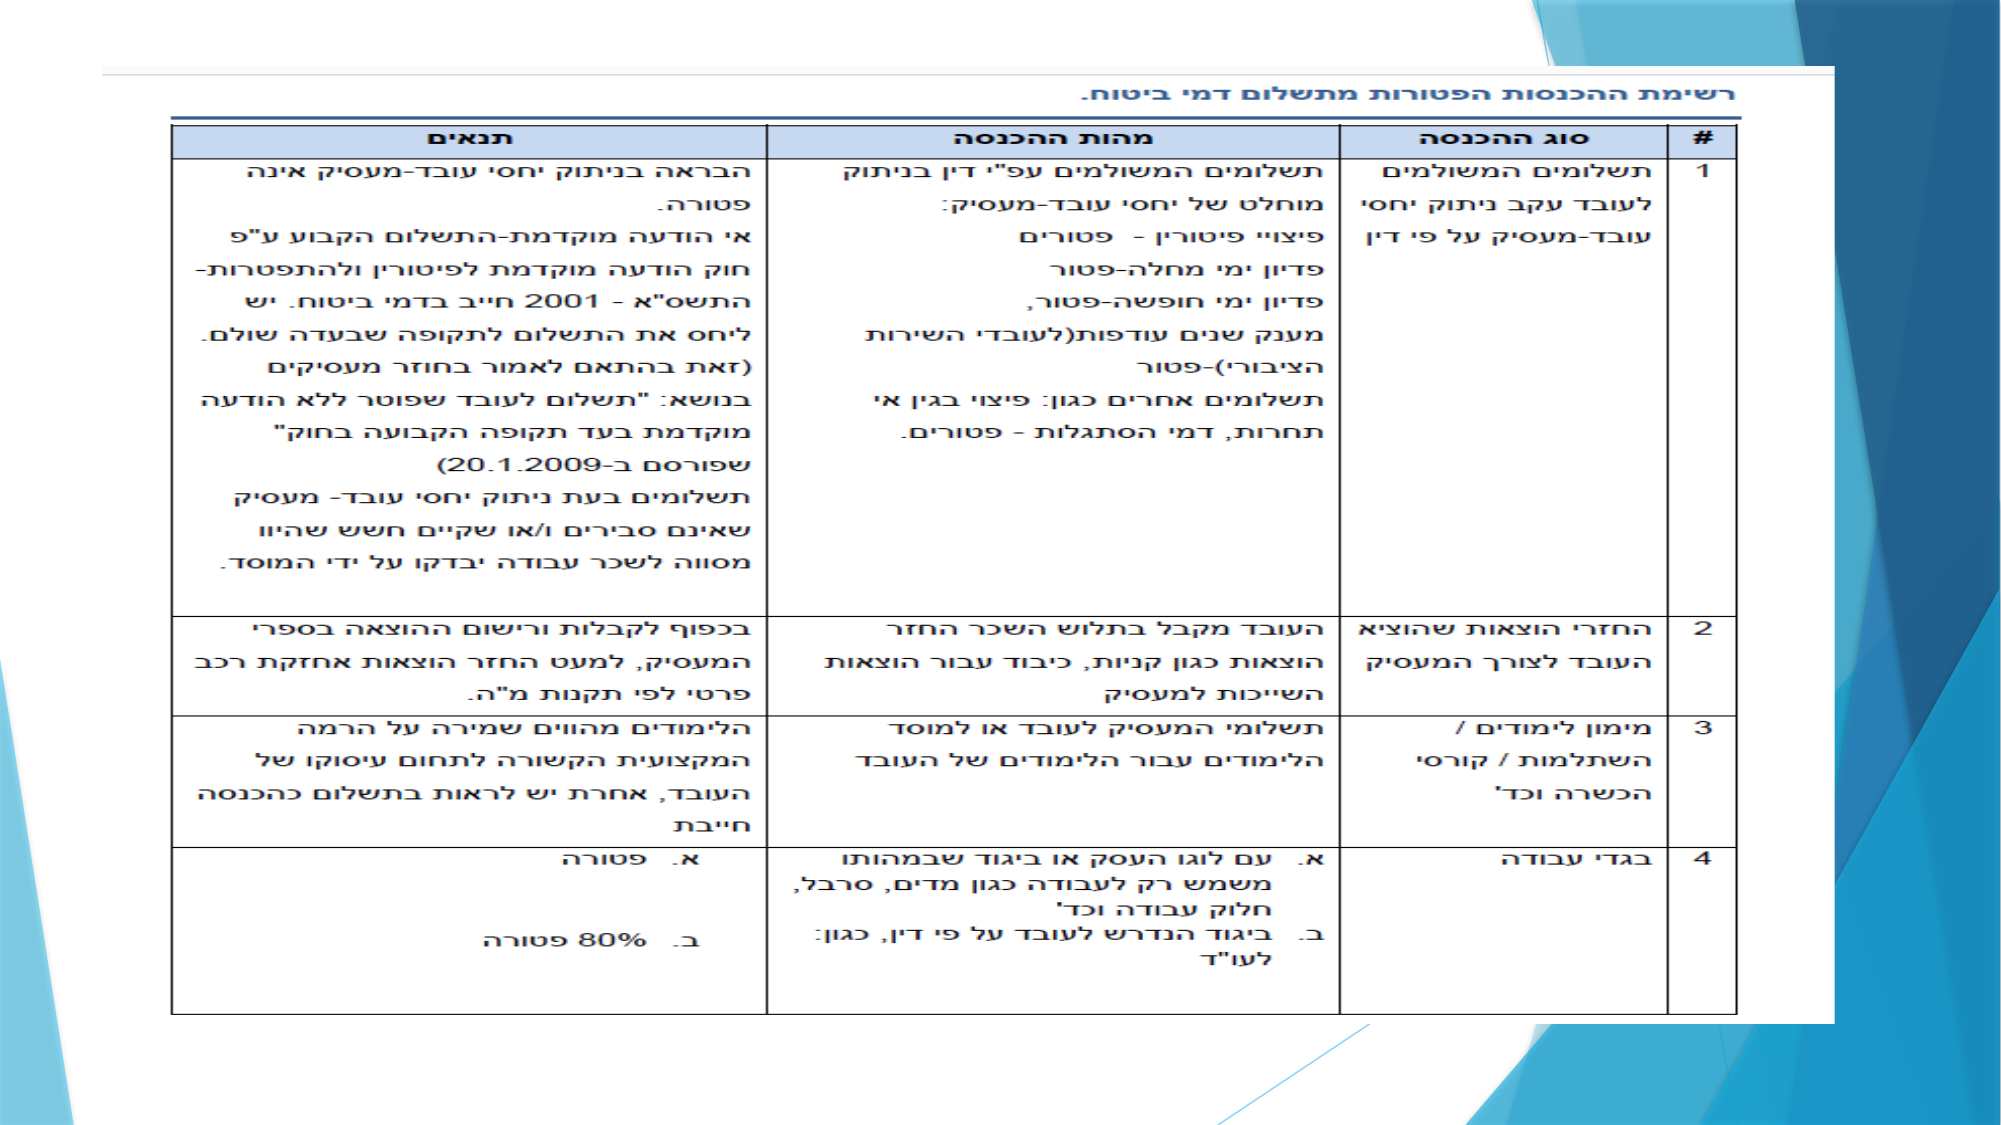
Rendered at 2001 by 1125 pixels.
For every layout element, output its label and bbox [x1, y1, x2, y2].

picture [101, 65, 1836, 1024]
